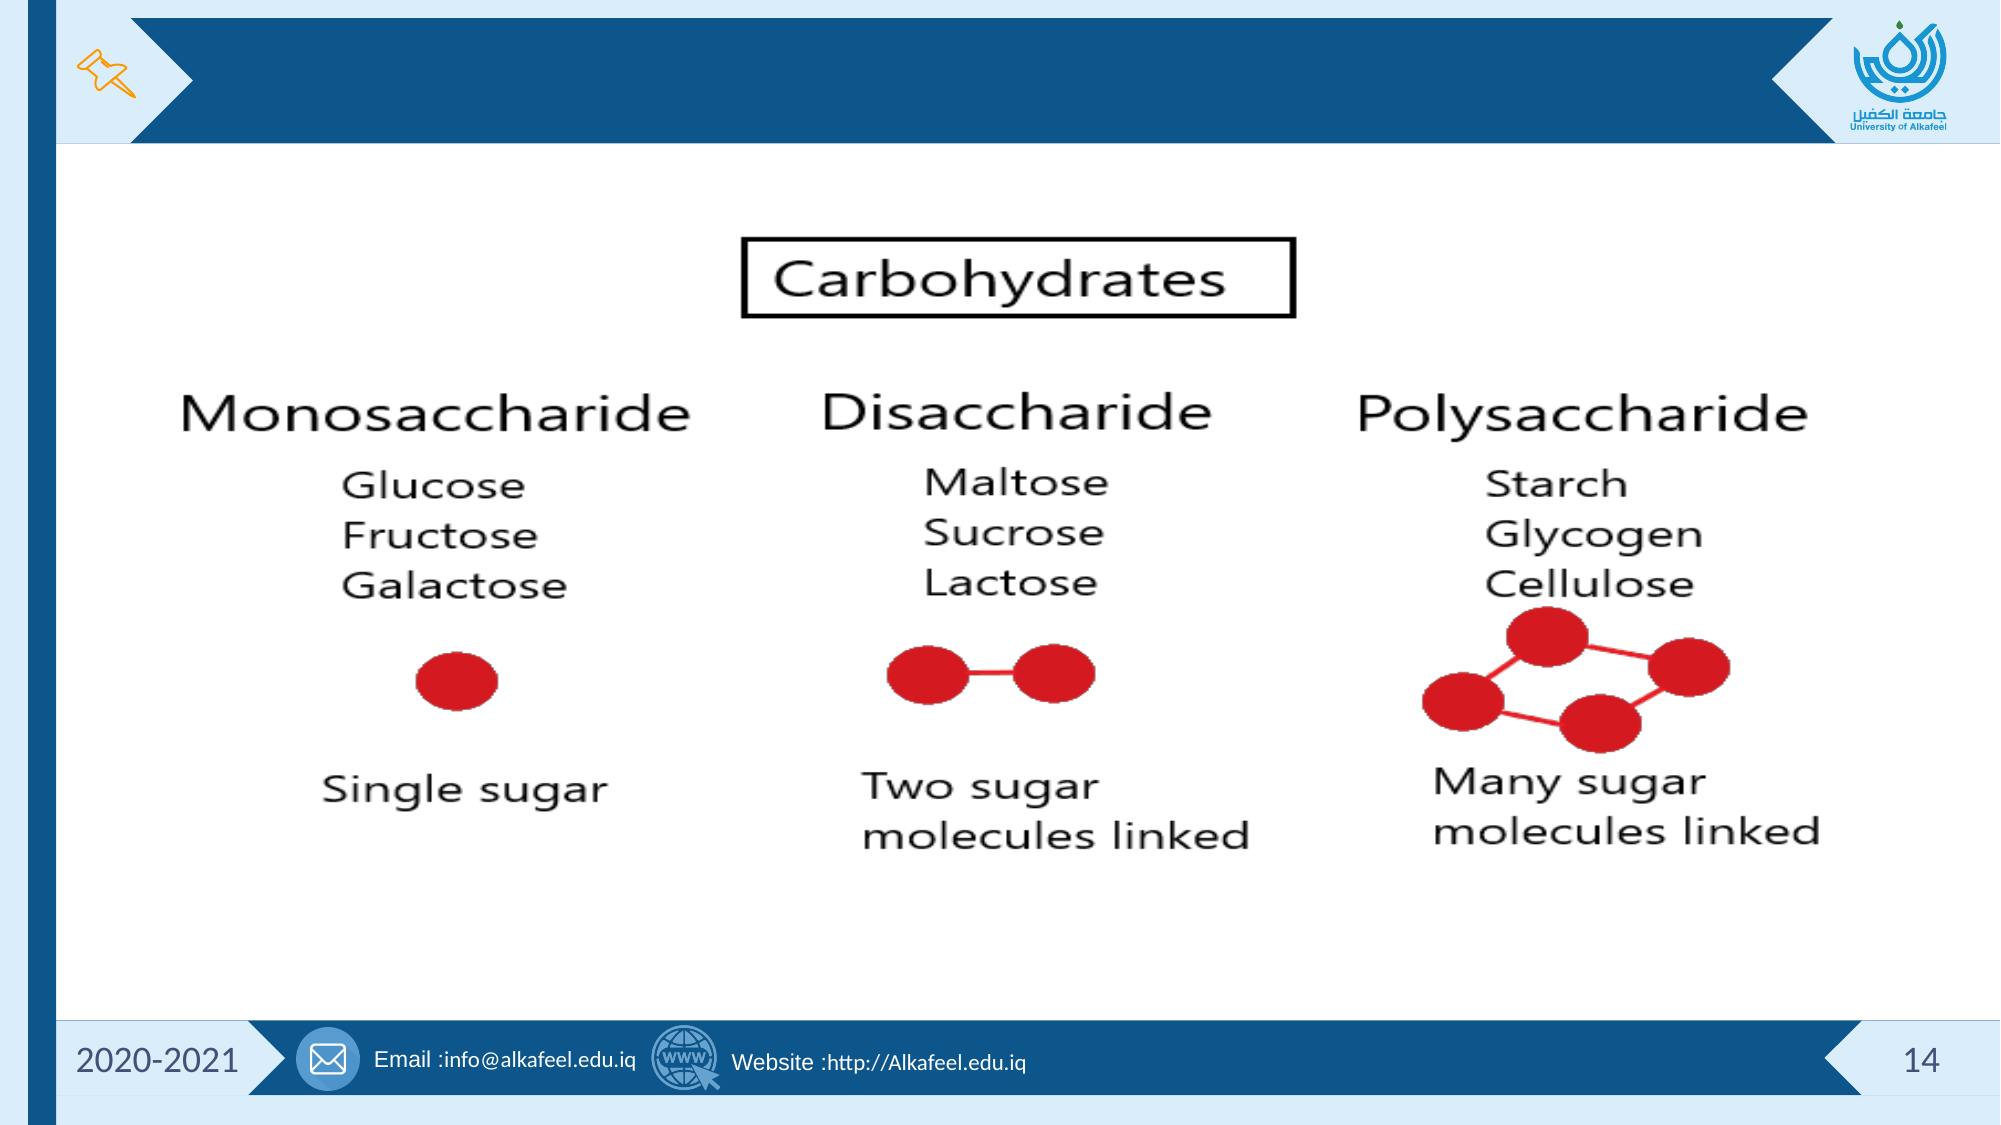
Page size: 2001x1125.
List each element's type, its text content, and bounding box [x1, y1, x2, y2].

picture [160, 231, 1850, 893]
picture [1838, 16, 1957, 138]
slide_number 14 [1887, 1028, 1982, 1088]
slide_number 2020-2021 [60, 1028, 258, 1088]
